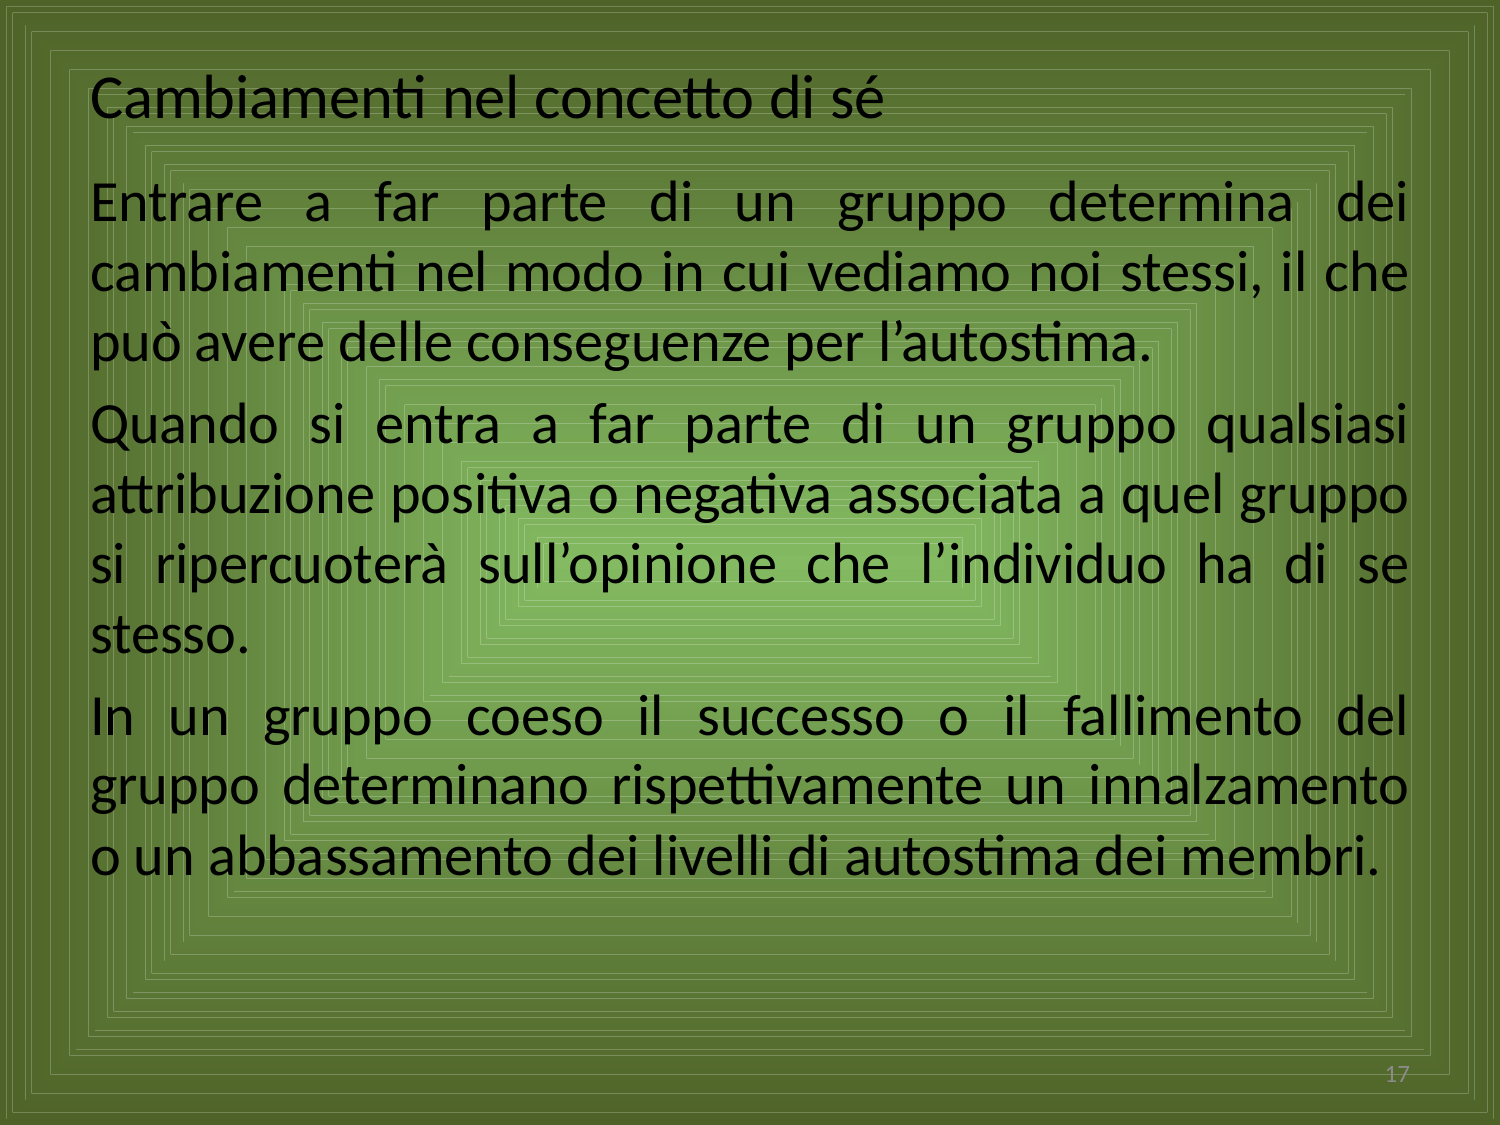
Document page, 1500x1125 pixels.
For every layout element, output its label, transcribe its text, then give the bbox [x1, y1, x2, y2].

list Entrare a far parte di un gruppo determina dei cambiamenti nel modo in cui vediamo noi stessi, il che può avere delle conseguenze per l’autostima. Quando si entra a far parte di un gruppo qualsiasi attribuzione positiva o negativa associata a quel gruppo si ripercuoterà sull’opinione che l’individuo ha di se stesso. In un gruppo coeso il successo o il fallimento del gruppo determinano rispettivamente un innalzamento o un abbassamento dei livelli di autostima dei membri. [75, 155, 1425, 1008]
slide_number 17 [1074, 1042, 1425, 1103]
title Cambiamenti nel concetto di sé [75, 45, 1425, 142]
